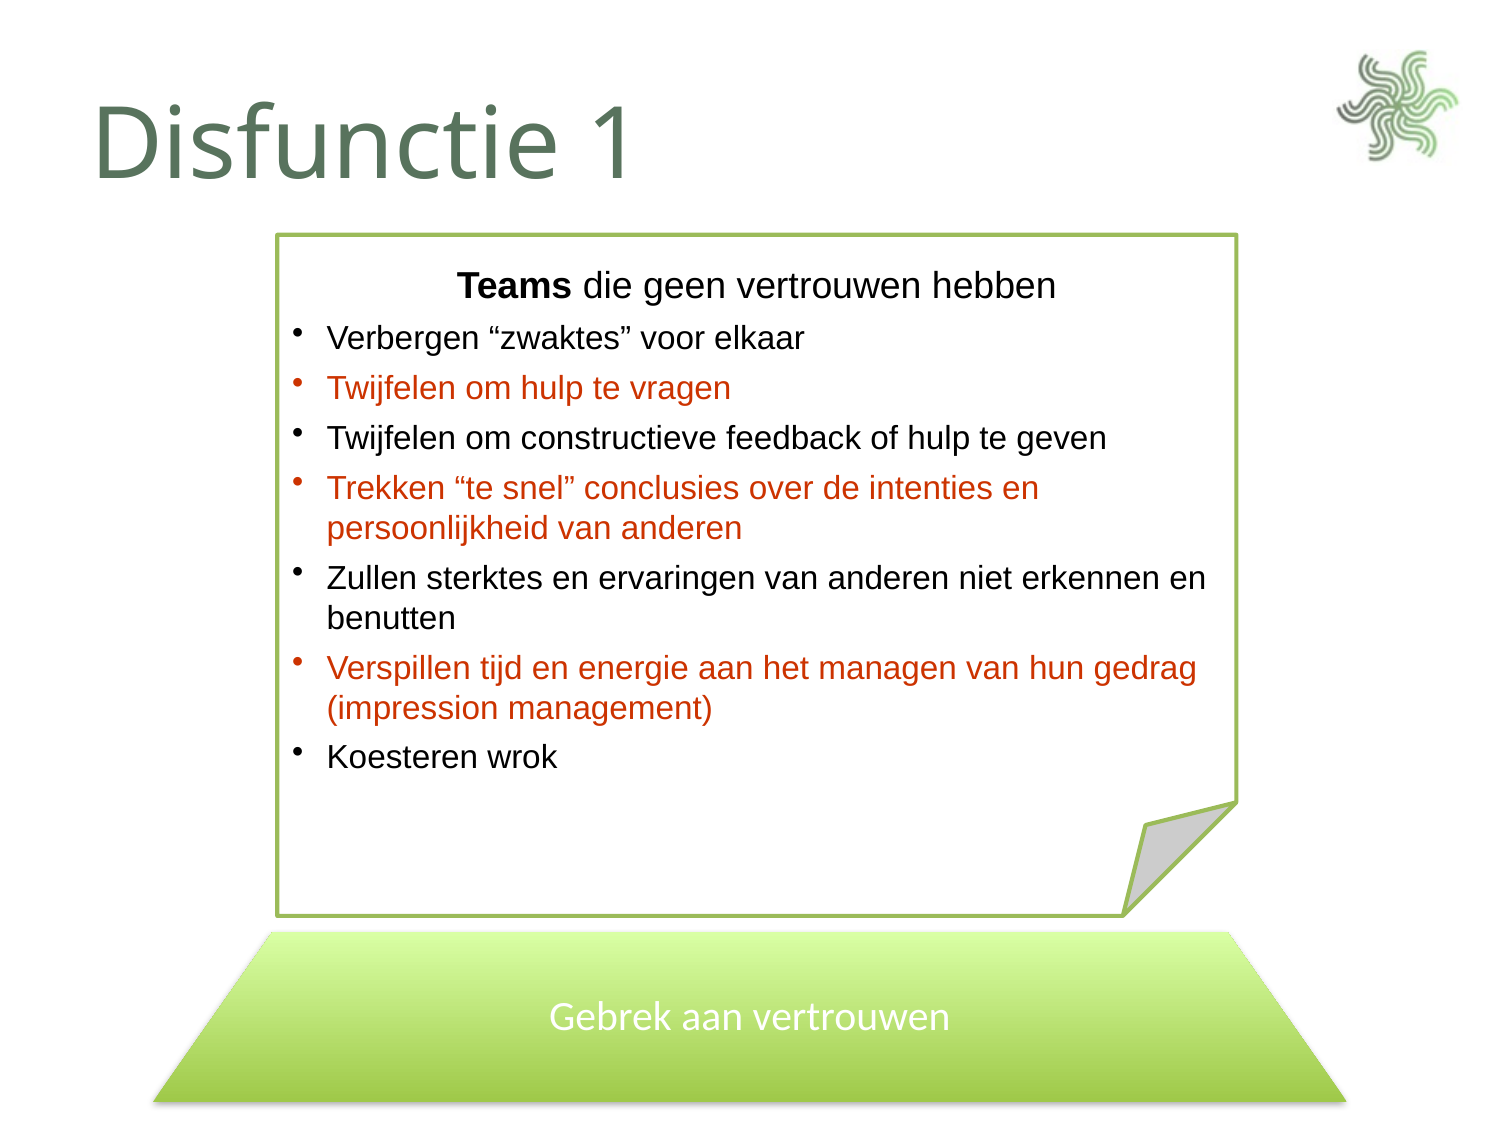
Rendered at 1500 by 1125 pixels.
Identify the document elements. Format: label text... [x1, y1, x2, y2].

title Disfunctie 1 [75, 45, 1309, 233]
picture [1332, 49, 1463, 166]
text_box Teams die geen vertrouwen hebben Verbergen “zwaktes” voor elkaar Twijfelen om hulp te vragen Twijfelen om constructieve feedback of hulp te geven Trekken “te snel” conclusies over de intenties en persoonlijkheid van anderen Zullen sterktes en ervaringen van anderen niet erkennen en benutten Verspillen tijd en energie aan het managen van hun gedrag (impression management) Koesteren wrok [275, 232, 1239, 918]
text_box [152, 931, 1348, 1103]
